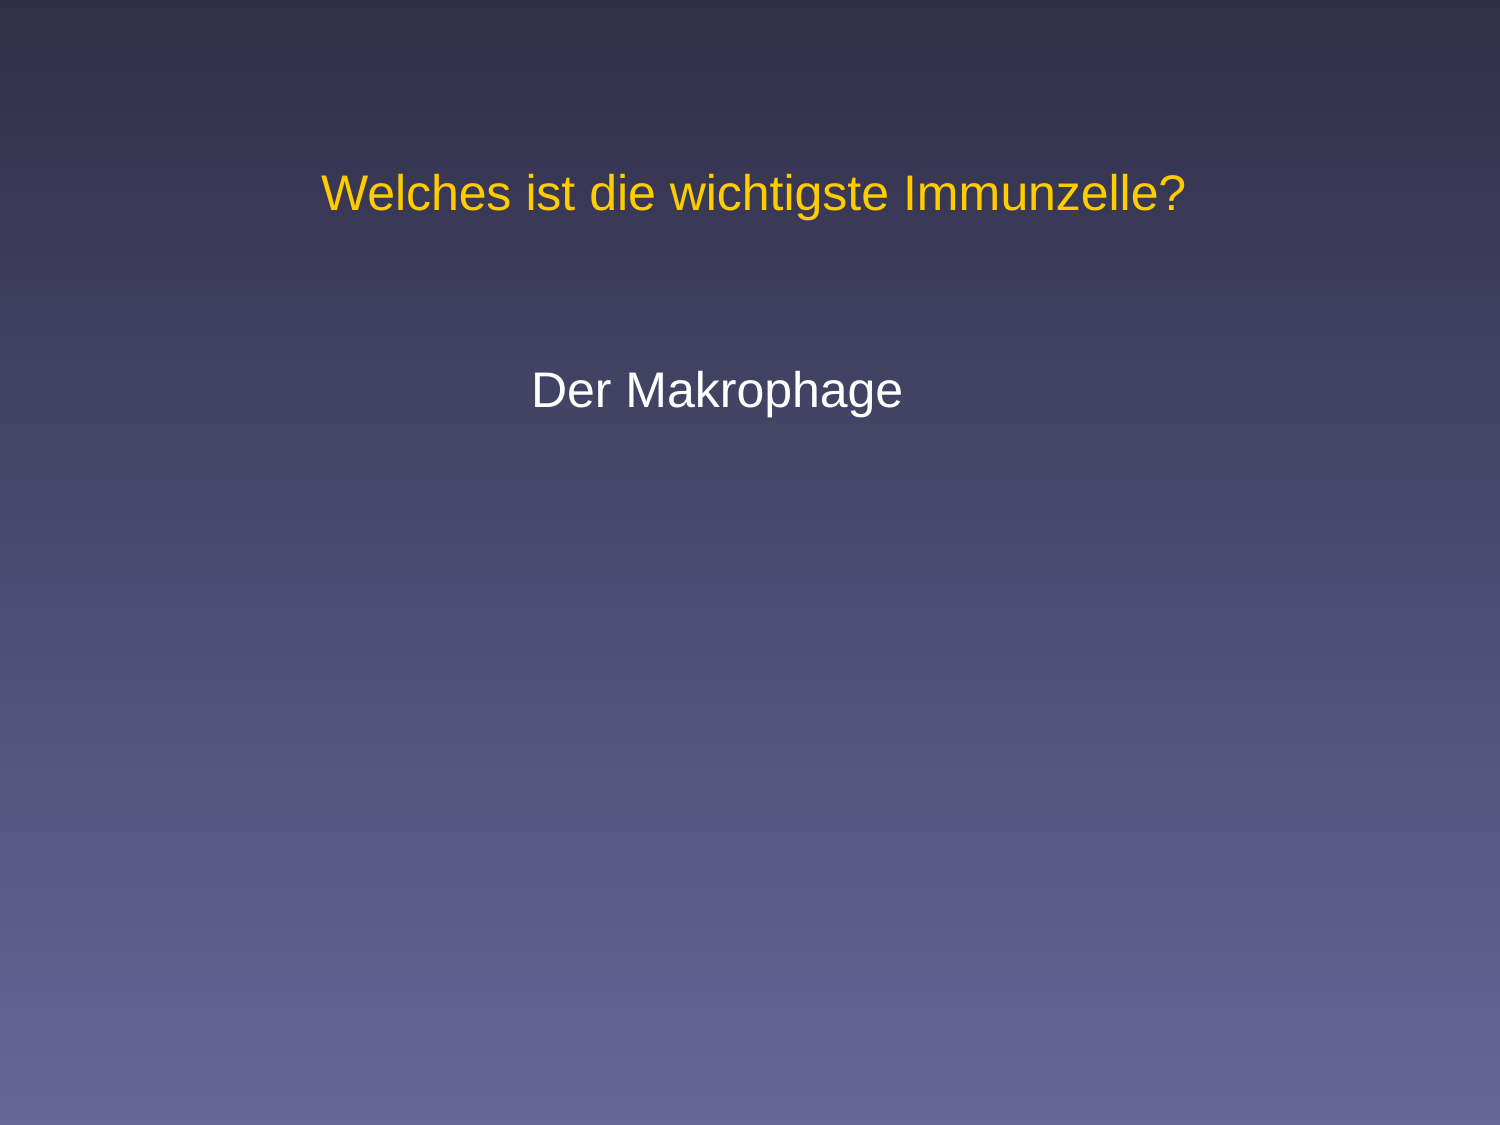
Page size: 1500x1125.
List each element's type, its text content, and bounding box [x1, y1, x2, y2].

text_box Der Makrophage [516, 350, 919, 425]
text_box Welches ist die wichtigste Immunzelle? [306, 152, 1202, 228]
